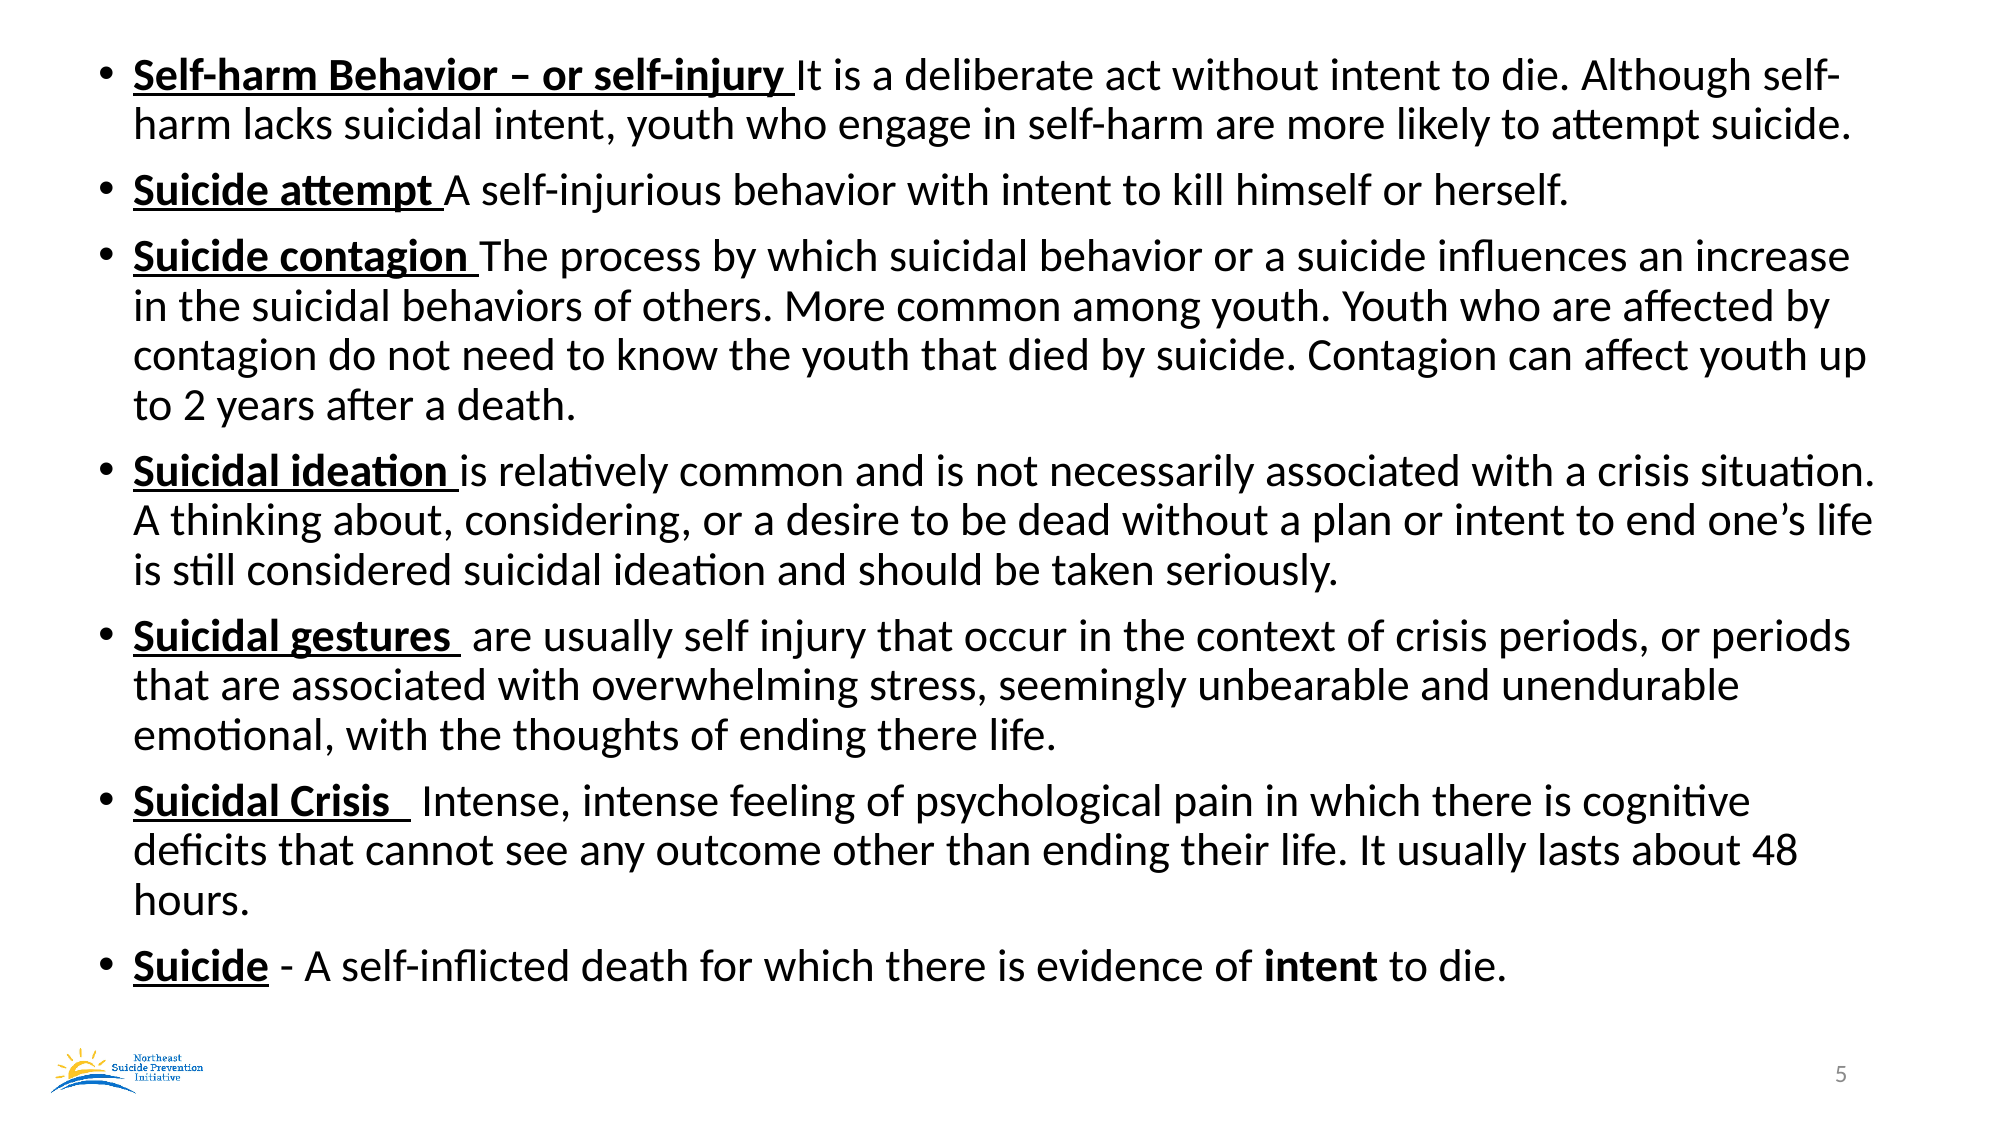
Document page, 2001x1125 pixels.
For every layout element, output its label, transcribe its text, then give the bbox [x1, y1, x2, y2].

list Self-harm Behavior – or self-injury It is a deliberate act without intent to die. Although self-harm lacks suicidal intent, youth who engage in self-harm are more likely to attempt suicide. Suicide attempt A self-injurious behavior with intent to kill himself or herself. Suicide contagion The process by which suicidal behavior or a suicide influences an increase in the suicidal behaviors of others. More common among youth. Youth who are affected by contagion do not need to know the youth that died by suicide. Contagion can affect youth up to 2 years after a death. Suicidal ideation is relatively common and is not necessarily associated with a crisis situation. A thinking about, considering, or a desire to be dead without a plan or intent to end one’s life is still considered suicidal ideation and should be taken seriously. Suicidal gestures are usually self injury that occur in the context of crisis periods, or periods that are associated with overwhelming stress, seemingly unbearable and unendurable emotional, with the thoughts of ending there life. Suicidal Crisis Intense, intense feeling of psychological pain in which there is cognitive deficits that cannot see any outcome other than ending their life. It usually lasts about 48 hours. Suicide - A self-inflicted death for which there is evidence of intent to die. [83, 42, 1910, 1014]
picture [45, 1040, 207, 1098]
slide_number 5 [1412, 1042, 1863, 1103]
